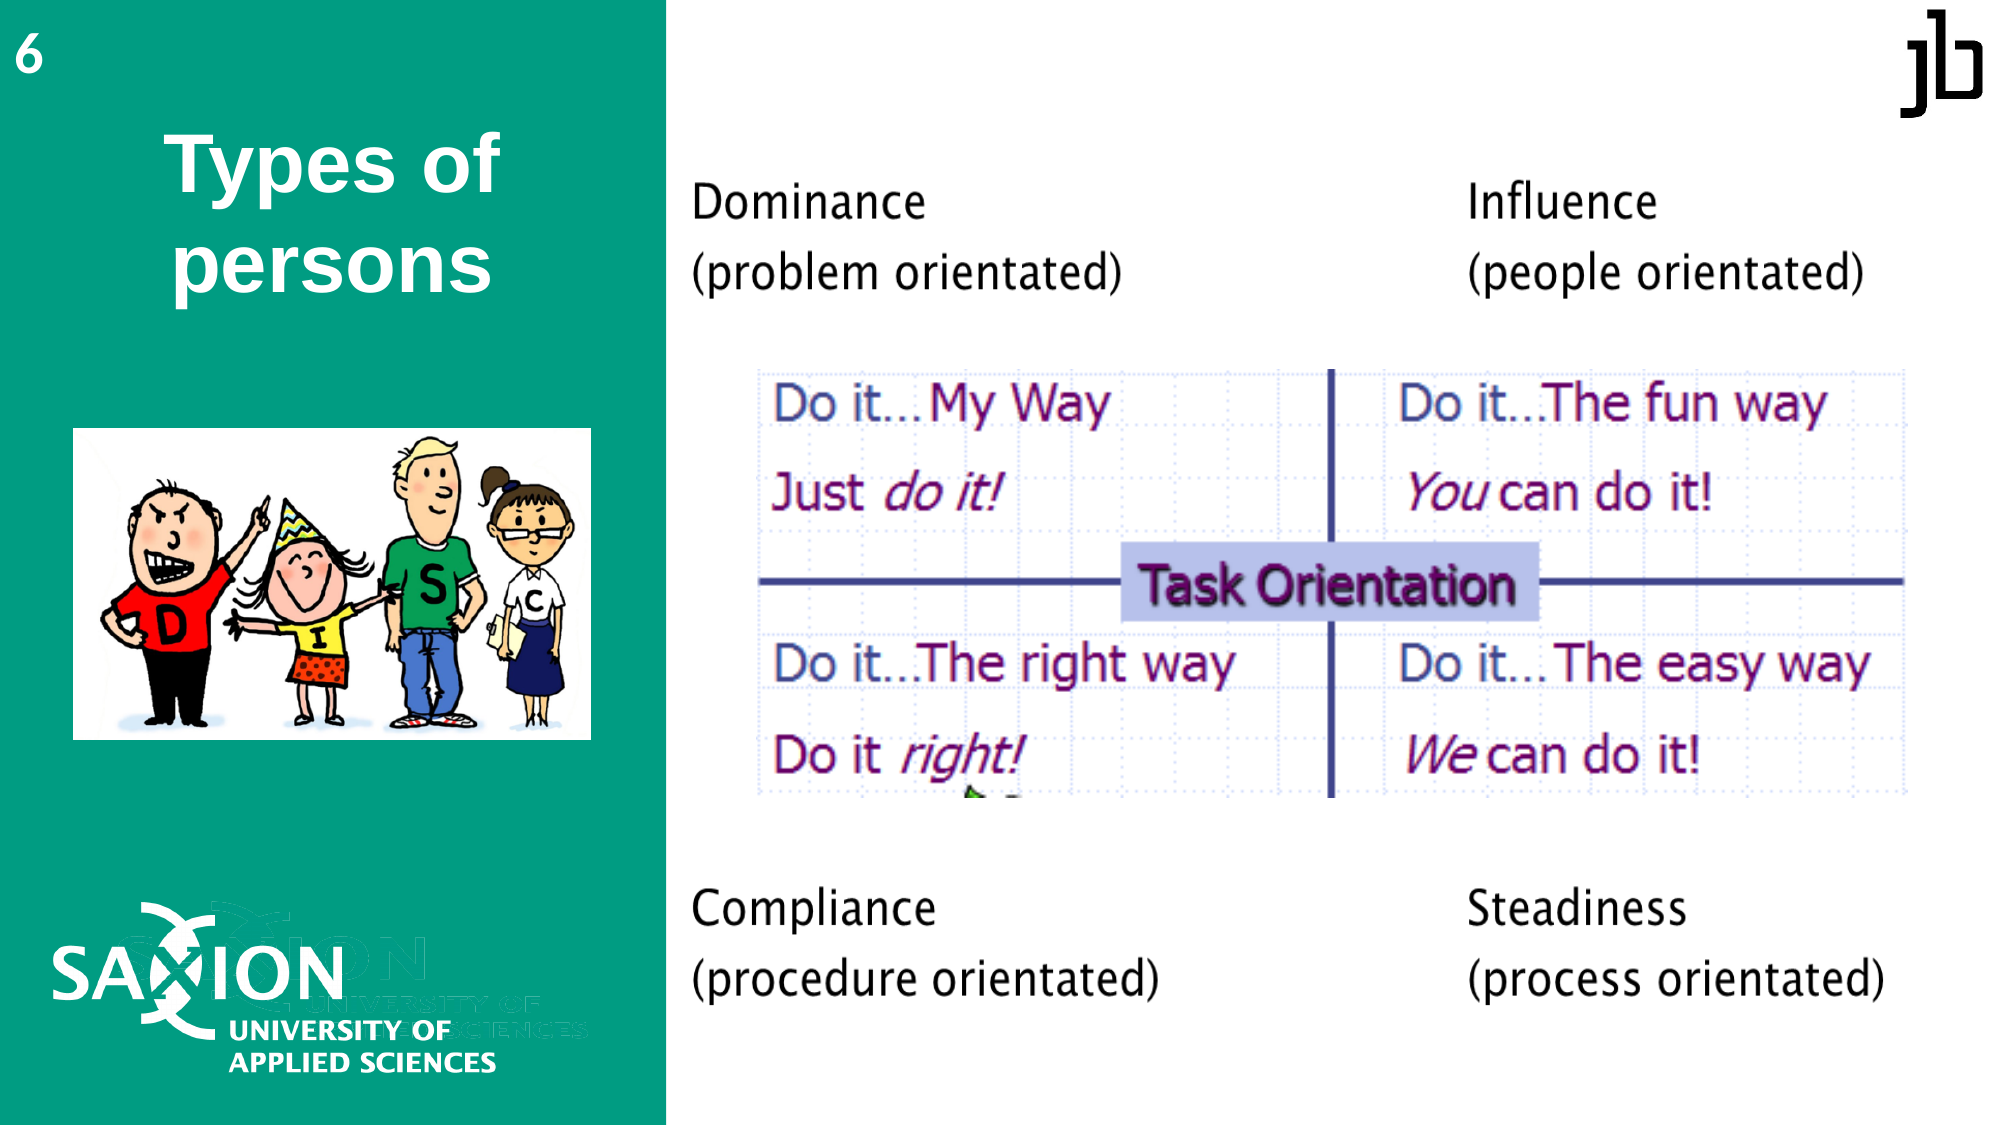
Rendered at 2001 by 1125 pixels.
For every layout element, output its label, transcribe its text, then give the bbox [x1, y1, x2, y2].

picture [663, 161, 2000, 1044]
text_box 6 [0, 7, 97, 93]
title Types of persons [0, 102, 665, 868]
picture [1898, 7, 1984, 119]
picture [0, 868, 643, 1125]
picture [73, 428, 591, 740]
